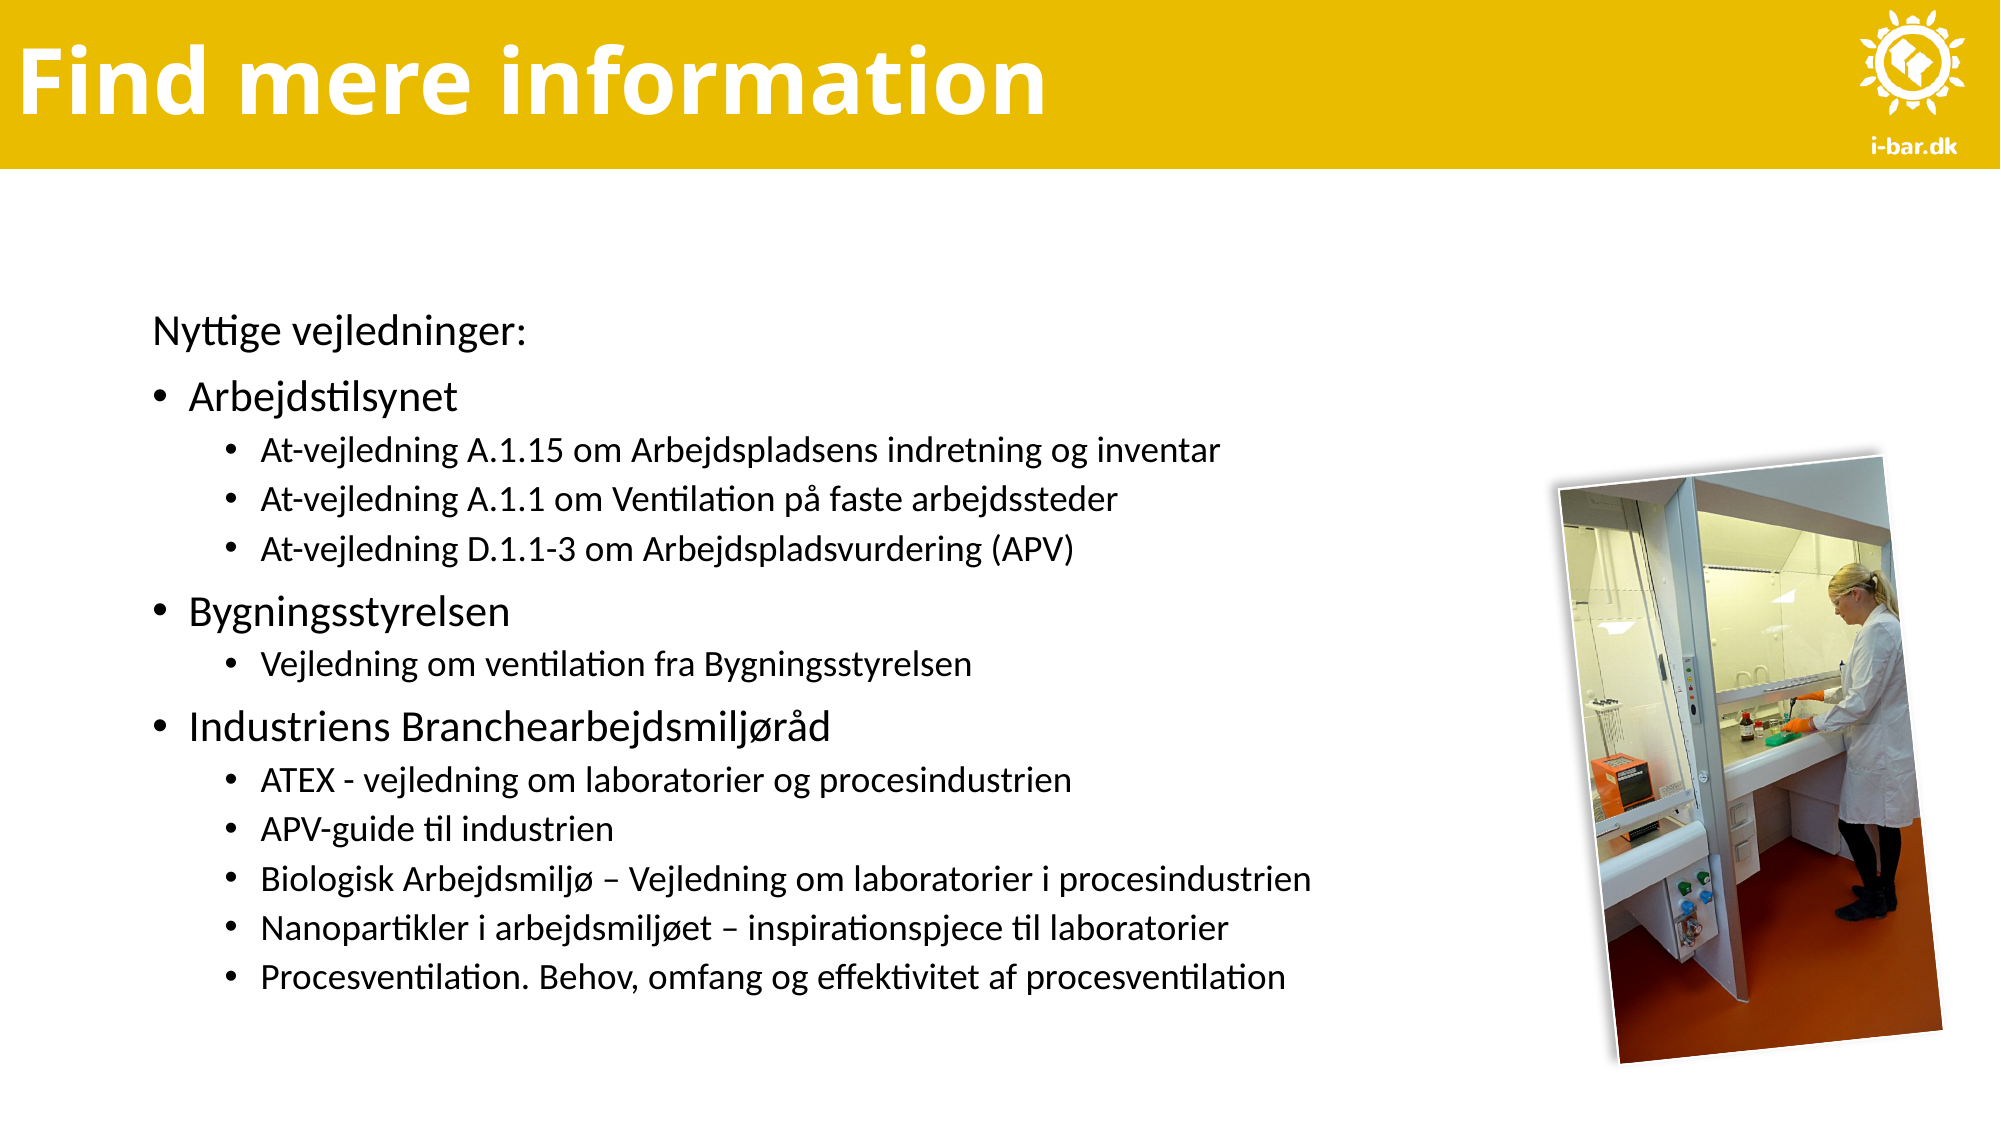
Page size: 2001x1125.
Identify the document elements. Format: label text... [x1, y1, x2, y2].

picture [1561, 457, 1942, 1063]
list Nyttige vejledninger: Arbejdstilsynet At-vejledning A.1.15 om Arbejdspladsens indretning og inventar At-vejledning A.1.1 om Ventilation på faste arbejdssteder At-vejledning D.1.1-3 om Arbejdspladsvurdering (APV) Bygningsstyrelsen Vejledning om ventilation fra Bygningsstyrelsen Industriens Branchearbejdsmiljøråd ATEX - vejledning om laboratorier og procesindustrien APV-guide til industrien Biologisk Arbejdsmiljø – Vejledning om laboratorier i procesindustrien Nanopartikler i arbejdsmiljøet – inspirationspjece til laboratorier Procesventilation. Behov, omfang og effektivitet af procesventilation [137, 299, 1863, 1014]
picture [1844, 6, 1978, 163]
text_box Find mere information [0, 0, 2000, 169]
